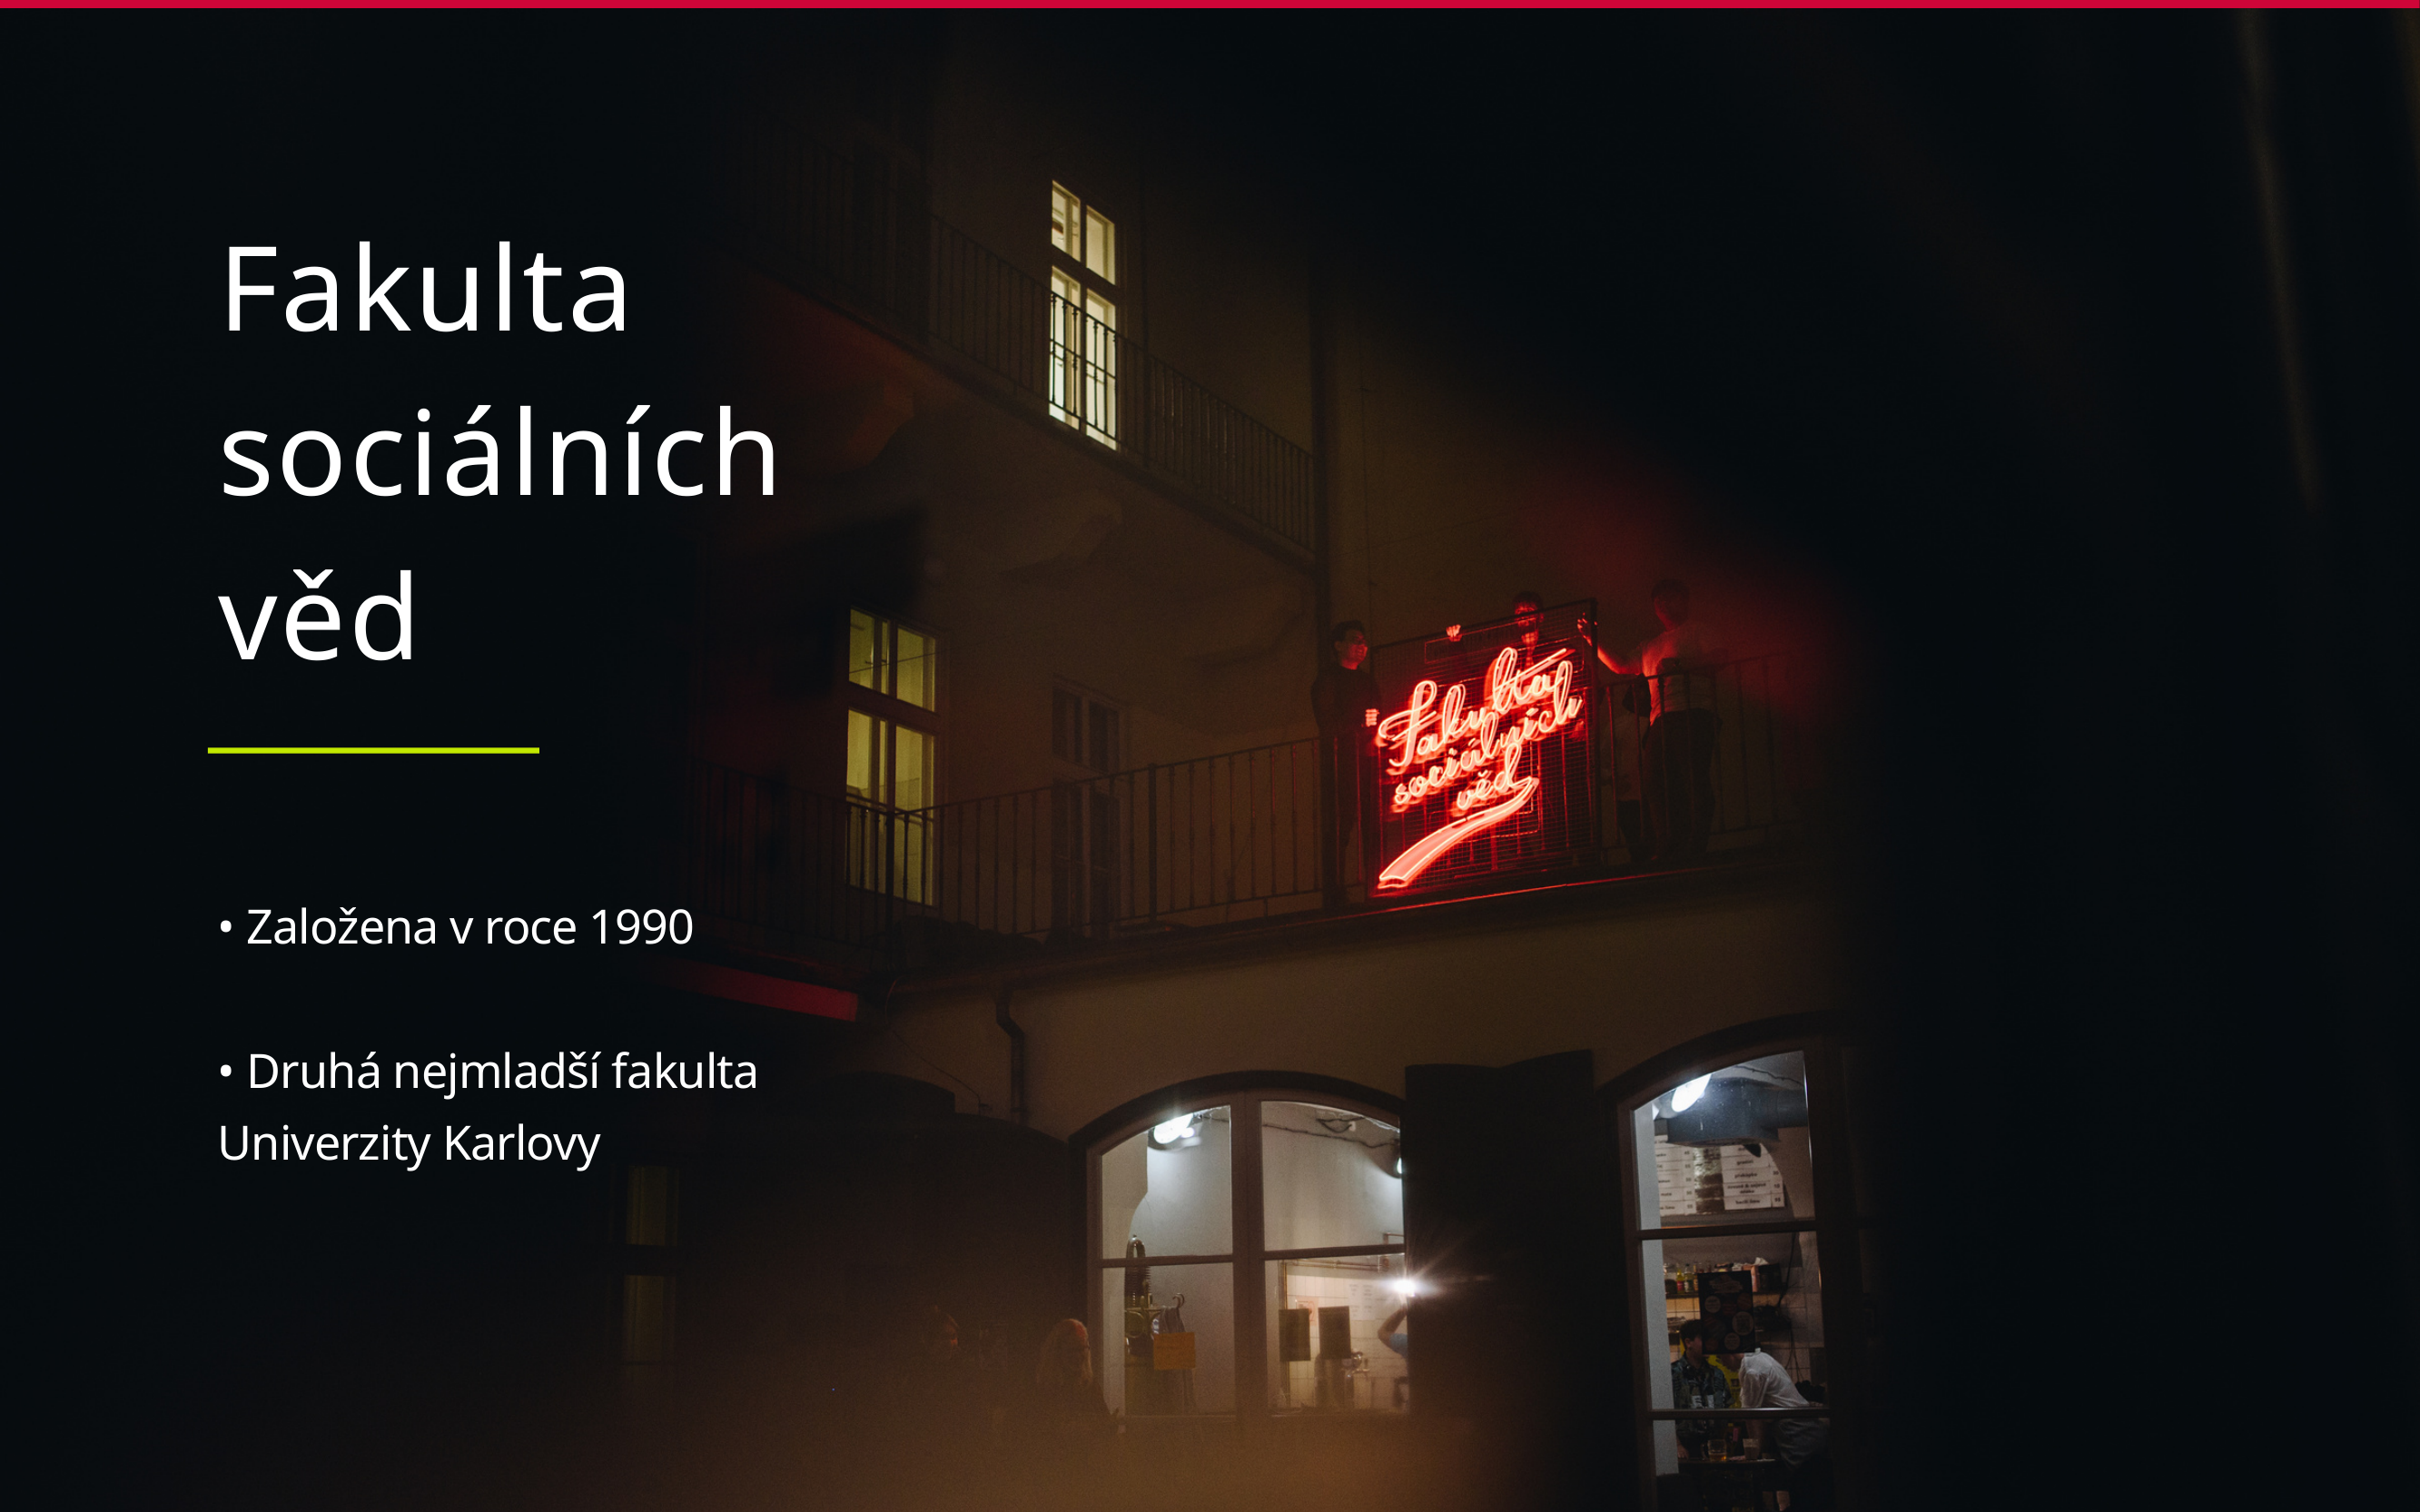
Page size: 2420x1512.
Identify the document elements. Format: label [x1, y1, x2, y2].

text_box [0, 19, 2420, 1512]
text_box [0, 0, 2420, 9]
